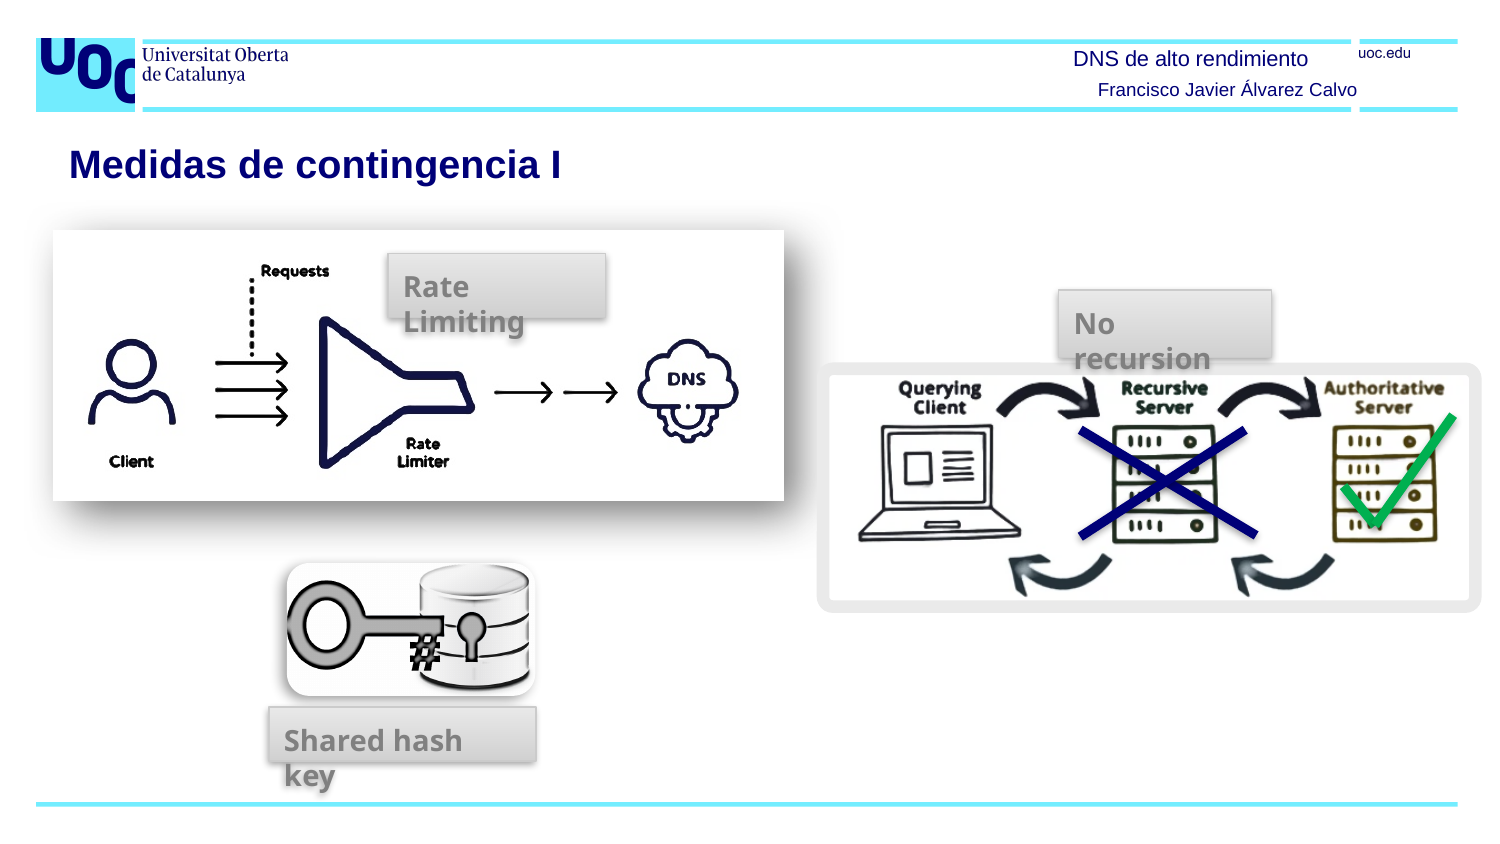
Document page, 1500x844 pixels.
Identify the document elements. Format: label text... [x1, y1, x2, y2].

picture [36, 38, 135, 112]
text_box No recursion [1058, 289, 1272, 358]
text_box Medidas de contingencia I [53, 123, 596, 200]
picture [142, 47, 288, 84]
picture [53, 230, 784, 501]
text_box Shared hash key [268, 706, 537, 762]
picture [286, 562, 536, 697]
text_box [822, 368, 1476, 607]
picture [1359, 47, 1410, 58]
